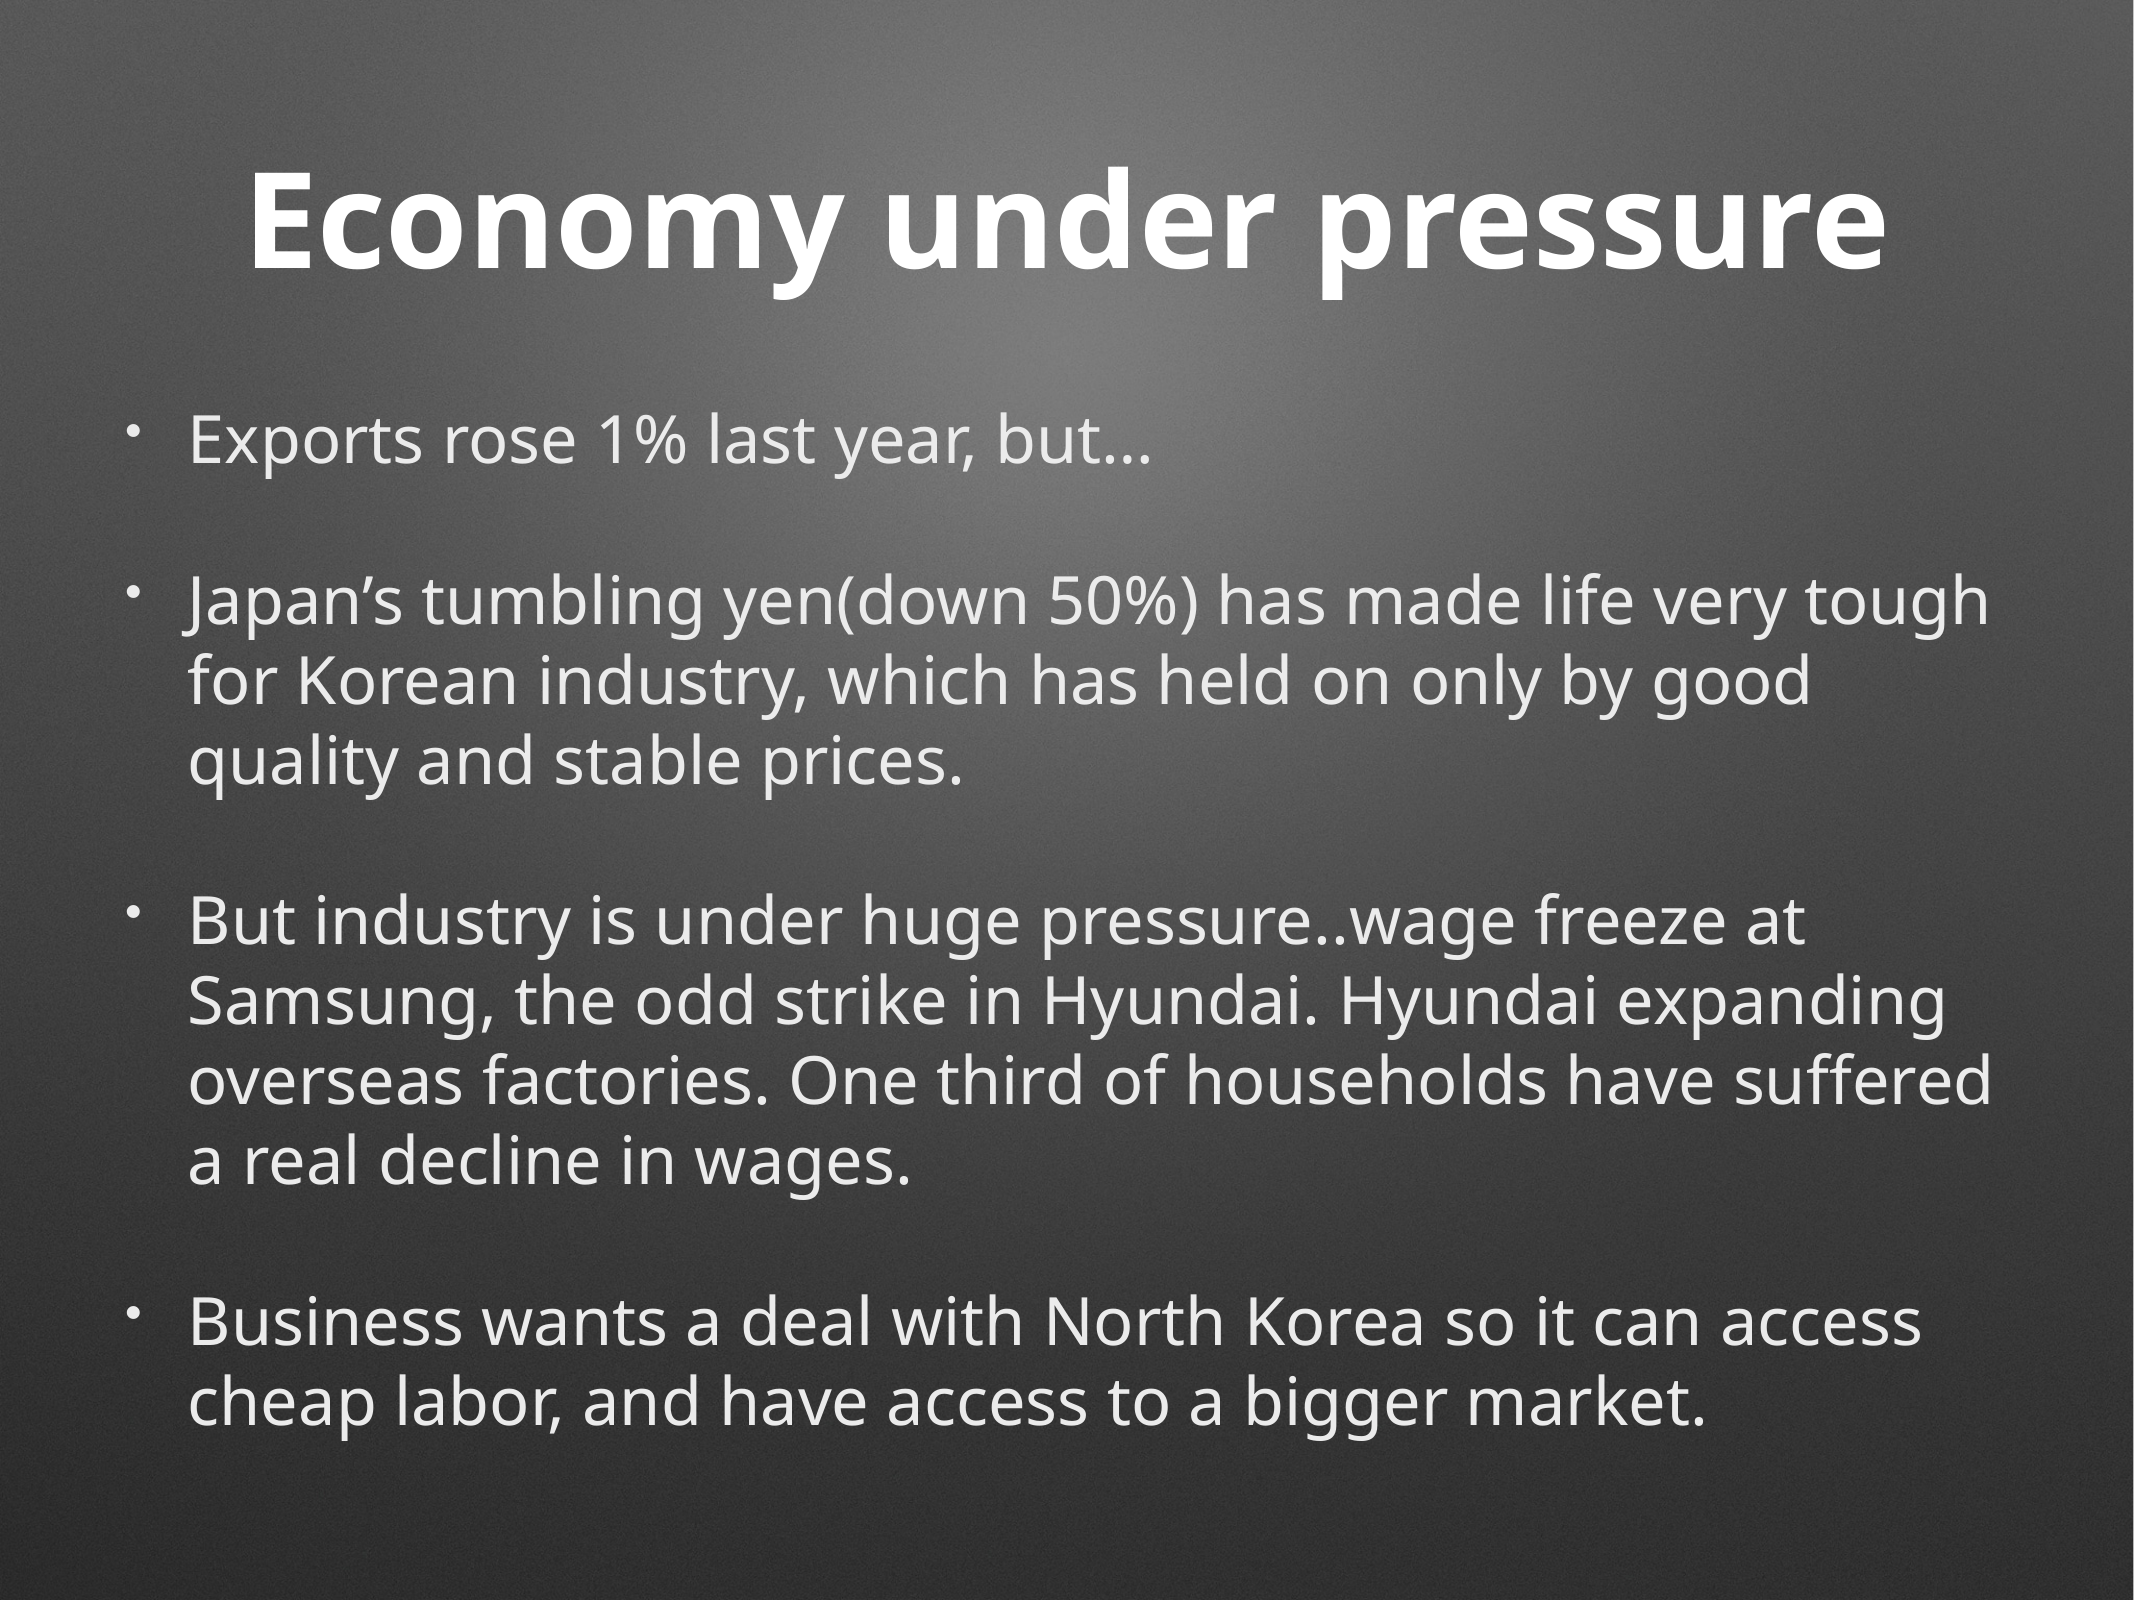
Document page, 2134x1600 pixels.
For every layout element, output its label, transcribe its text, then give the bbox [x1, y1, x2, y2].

picture [0, 0, 2134, 1600]
list Exports rose 1% last year, but… Japan’s tumbling yen(down 50%) has made life very tough for Korean industry, which has held on only by good quality and stable prices. But industry is under huge pressure..wage freeze at Samsung, the odd strike in Hyundai. Hyundai expanding overseas factories. One third of households have suffered a real decline in wages. Business wants a deal with North Korea so it can access cheap labor, and have access to a bigger market. [124, 395, 2009, 1441]
title Economy under pressure [124, 39, 2009, 393]
